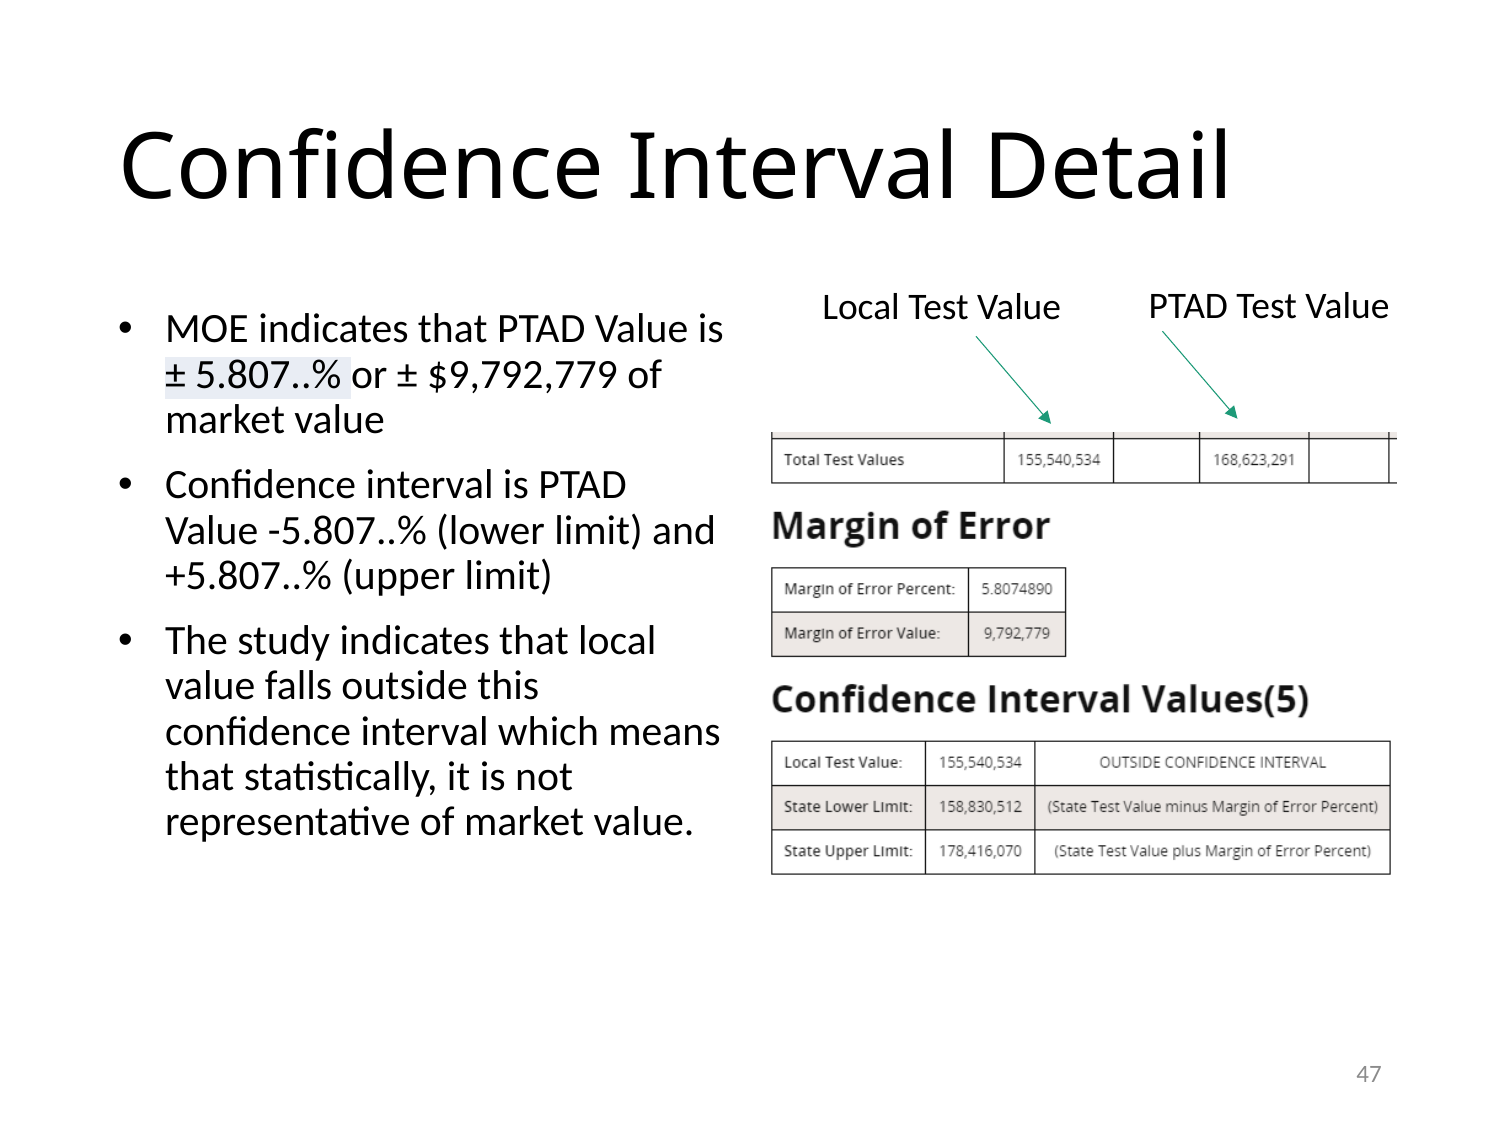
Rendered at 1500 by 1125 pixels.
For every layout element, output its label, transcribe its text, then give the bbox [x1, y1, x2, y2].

text_box Local Test Value [807, 274, 1077, 335]
text_box PTAD Test Value [1134, 273, 1405, 334]
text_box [975, 336, 1051, 424]
list MOE indicates that PTAD Value is ± 5.807..% or ± $9,792,779 of market value Confidence interval is PTAD Value -5.807..% (lower limit) and +5.807..% (upper limit) The study indicates that local value falls outside this confidence interval which means that statistically, it is not representative of market value. [103, 299, 741, 1014]
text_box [1162, 331, 1238, 419]
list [759, 432, 1397, 881]
title Confidence Interval Detail [103, 59, 1397, 278]
slide_number 47 [1059, 1042, 1397, 1103]
